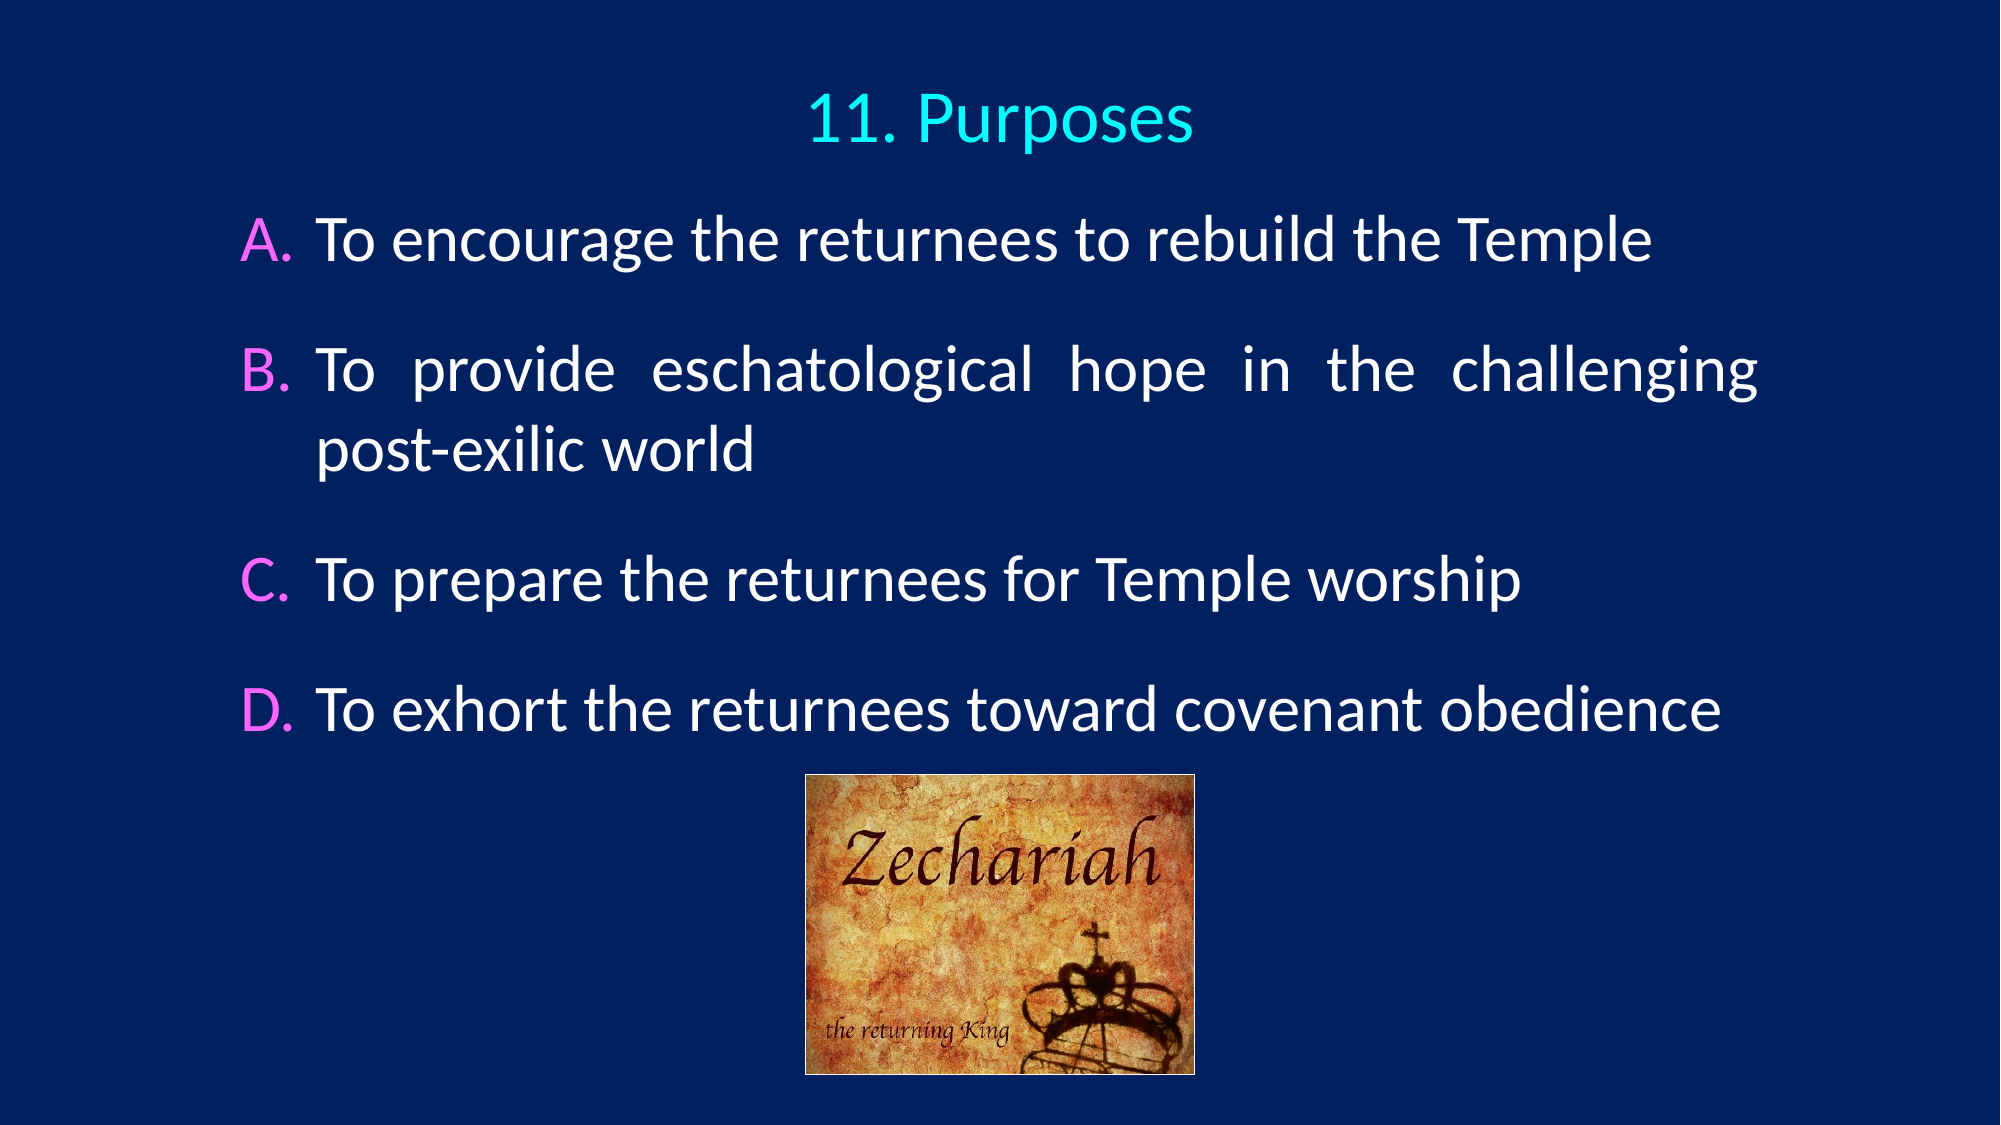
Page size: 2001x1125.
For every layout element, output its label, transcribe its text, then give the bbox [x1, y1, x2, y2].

list To encourage the returnees to rebuild the Temple To provide eschatological hope in the challenging post-exilic world To prepare the returnees for Temple worship To exhort the returnees toward covenant obedience [224, 187, 1776, 776]
title 11. Purposes [768, 37, 1232, 187]
picture [804, 774, 1196, 1076]
